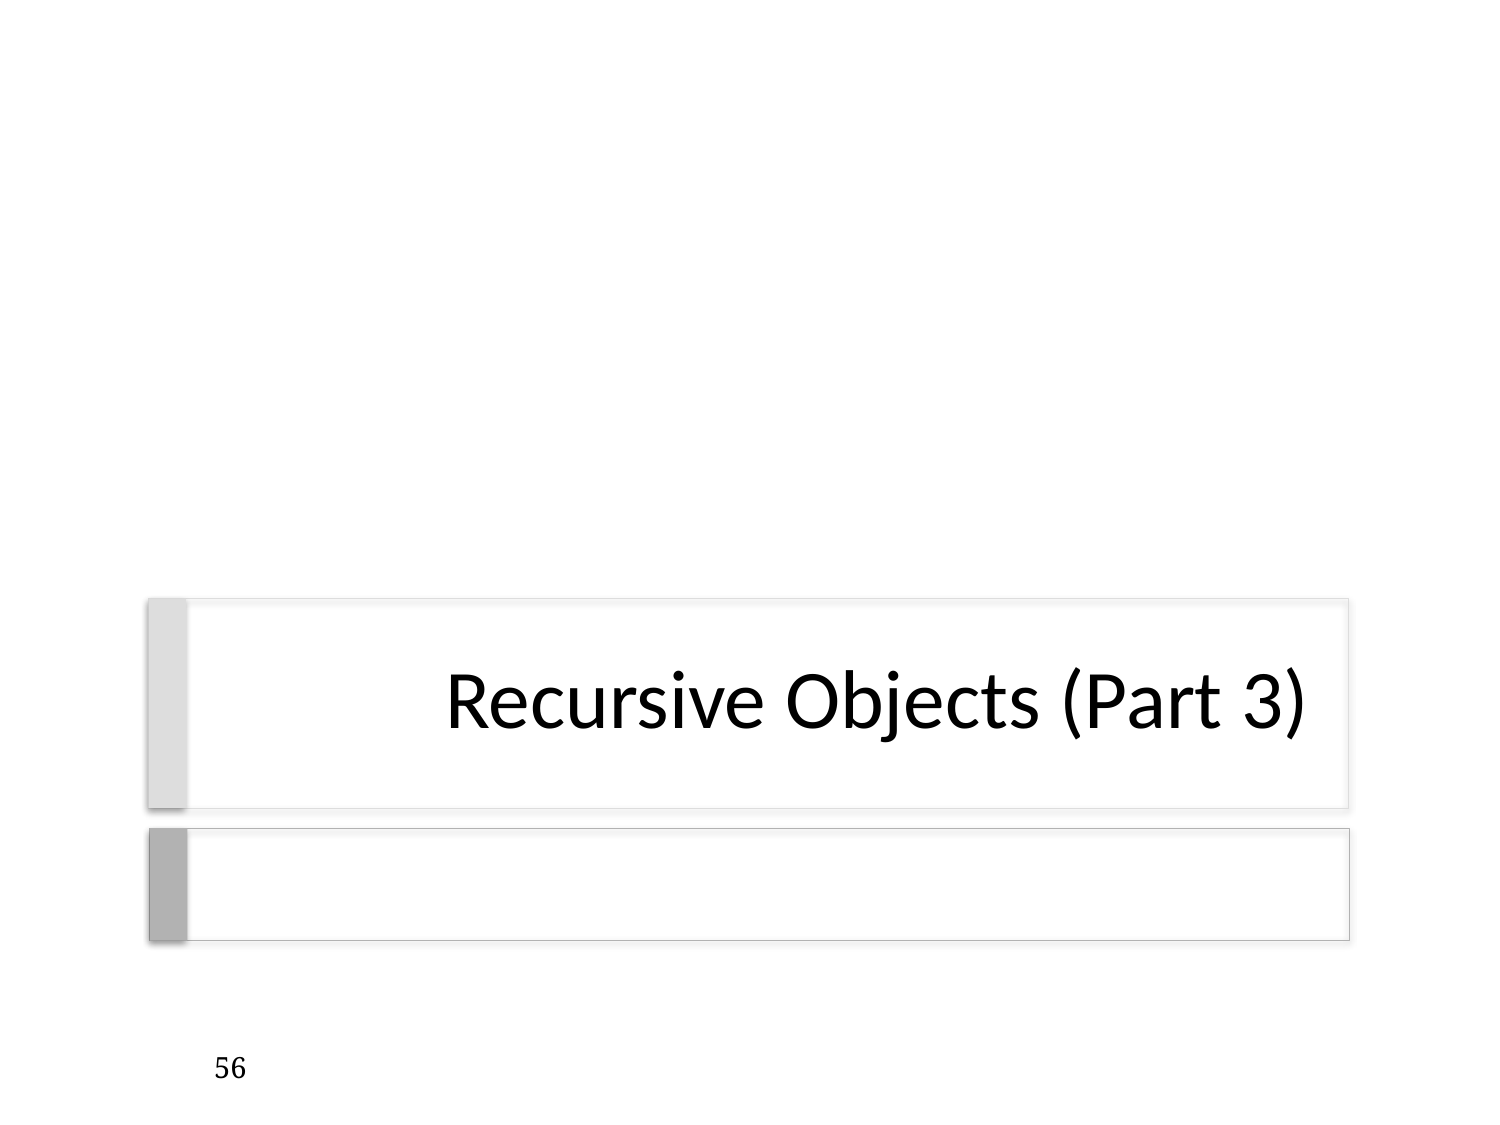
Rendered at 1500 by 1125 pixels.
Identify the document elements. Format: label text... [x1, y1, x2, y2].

slide_number 56 [199, 1042, 400, 1103]
title Recursive Objects (Part 3) [200, 637, 1325, 800]
